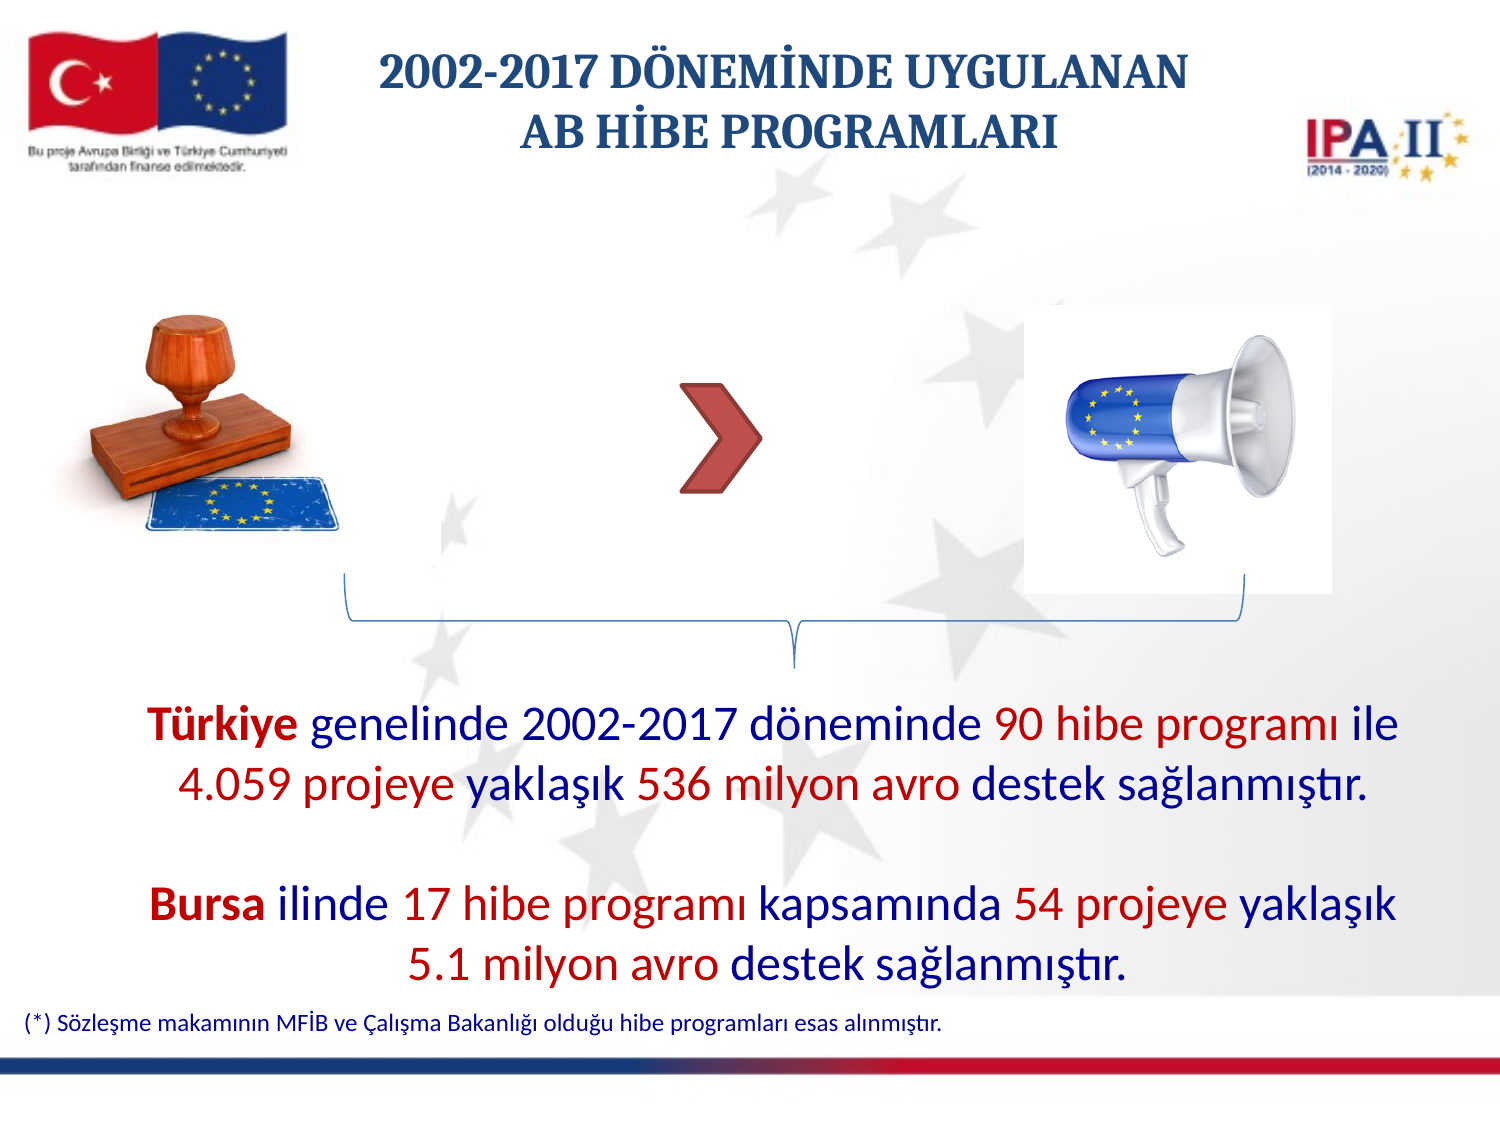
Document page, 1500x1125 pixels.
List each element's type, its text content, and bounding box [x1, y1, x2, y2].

picture [0, 0, 1500, 1125]
text_box [679, 383, 763, 494]
text_box [224, 7, 1436, 195]
text_box [343, 573, 1244, 669]
text_box 2002-2017 DÖNEMİNDE UYGULANAN AB HİBE PROGRAMLARI [336, 30, 1245, 166]
text_box Türkiye genelinde 2002-2017 döneminde 90 hibe programı ile 4.059 projeye yaklaşık 536 milyon avro destek sağlanmıştır. Bursa ilinde 17 hibe programı kapsamında 54 projeye yaklaşık 5.1 milyon avro destek sağlanmıştır. [112, 683, 1436, 998]
text_box (*) Sözleşme makamının MFİB ve Çalışma Bakanlığı olduğu hibe programları esas alınmıştır. [9, 999, 1011, 1045]
